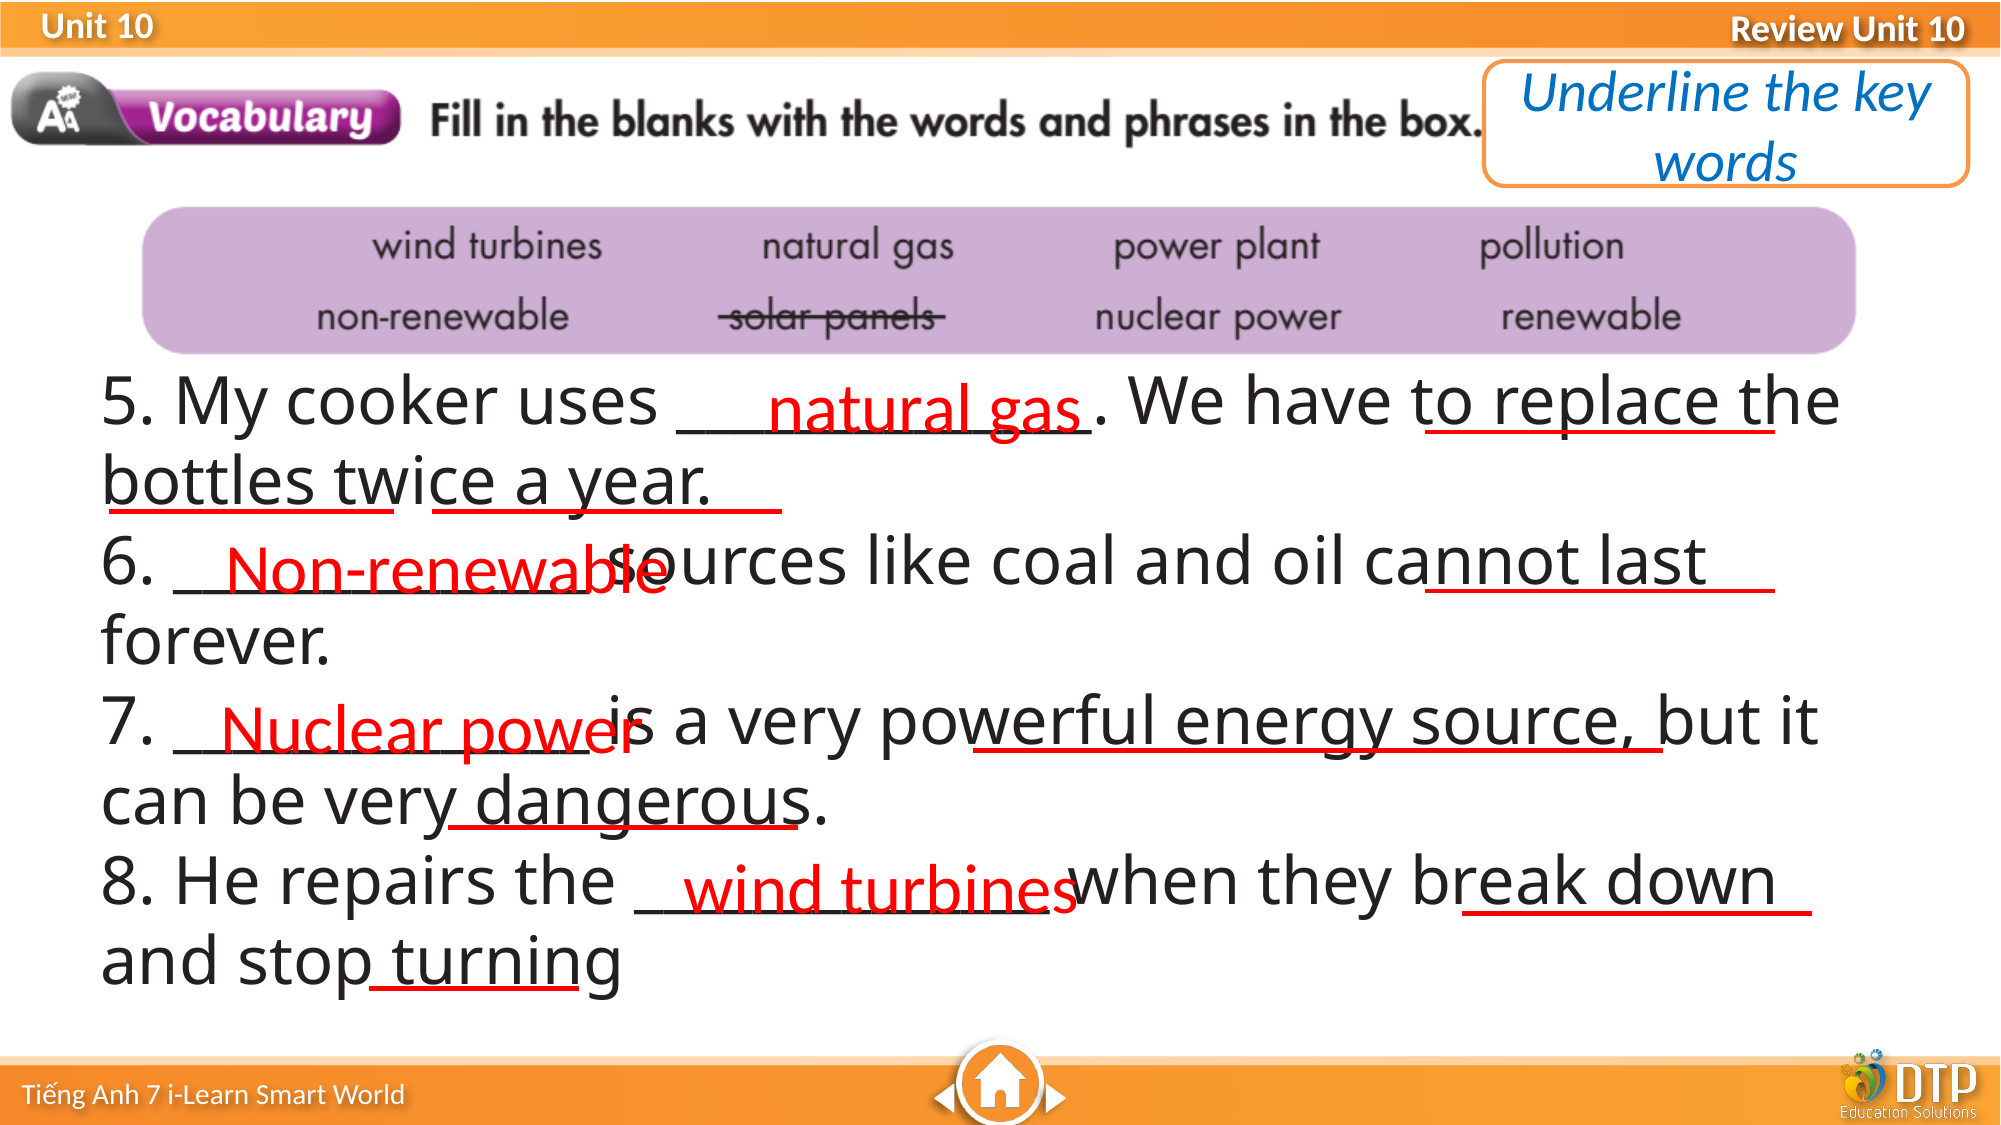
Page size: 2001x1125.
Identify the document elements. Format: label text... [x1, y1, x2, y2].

text_box Non-renewable [182, 515, 714, 616]
text_box wind turbines [622, 834, 1141, 935]
text_box Nuclear power [151, 675, 714, 775]
text_box natural gas [677, 375, 1173, 455]
picture [0, 2, 2001, 1125]
text_box 5. My cooker uses ______________. We have to replace the bottles twice a year. 6. ______________ sources like coal and oil cannot last forever. 7. ______________ is a very powerful energy source, but it can be very dangerous. 8. He repairs the ______________ when they break down and stop turning [85, 375, 1871, 1085]
text_box Underline the key words [1869, 58, 1971, 189]
